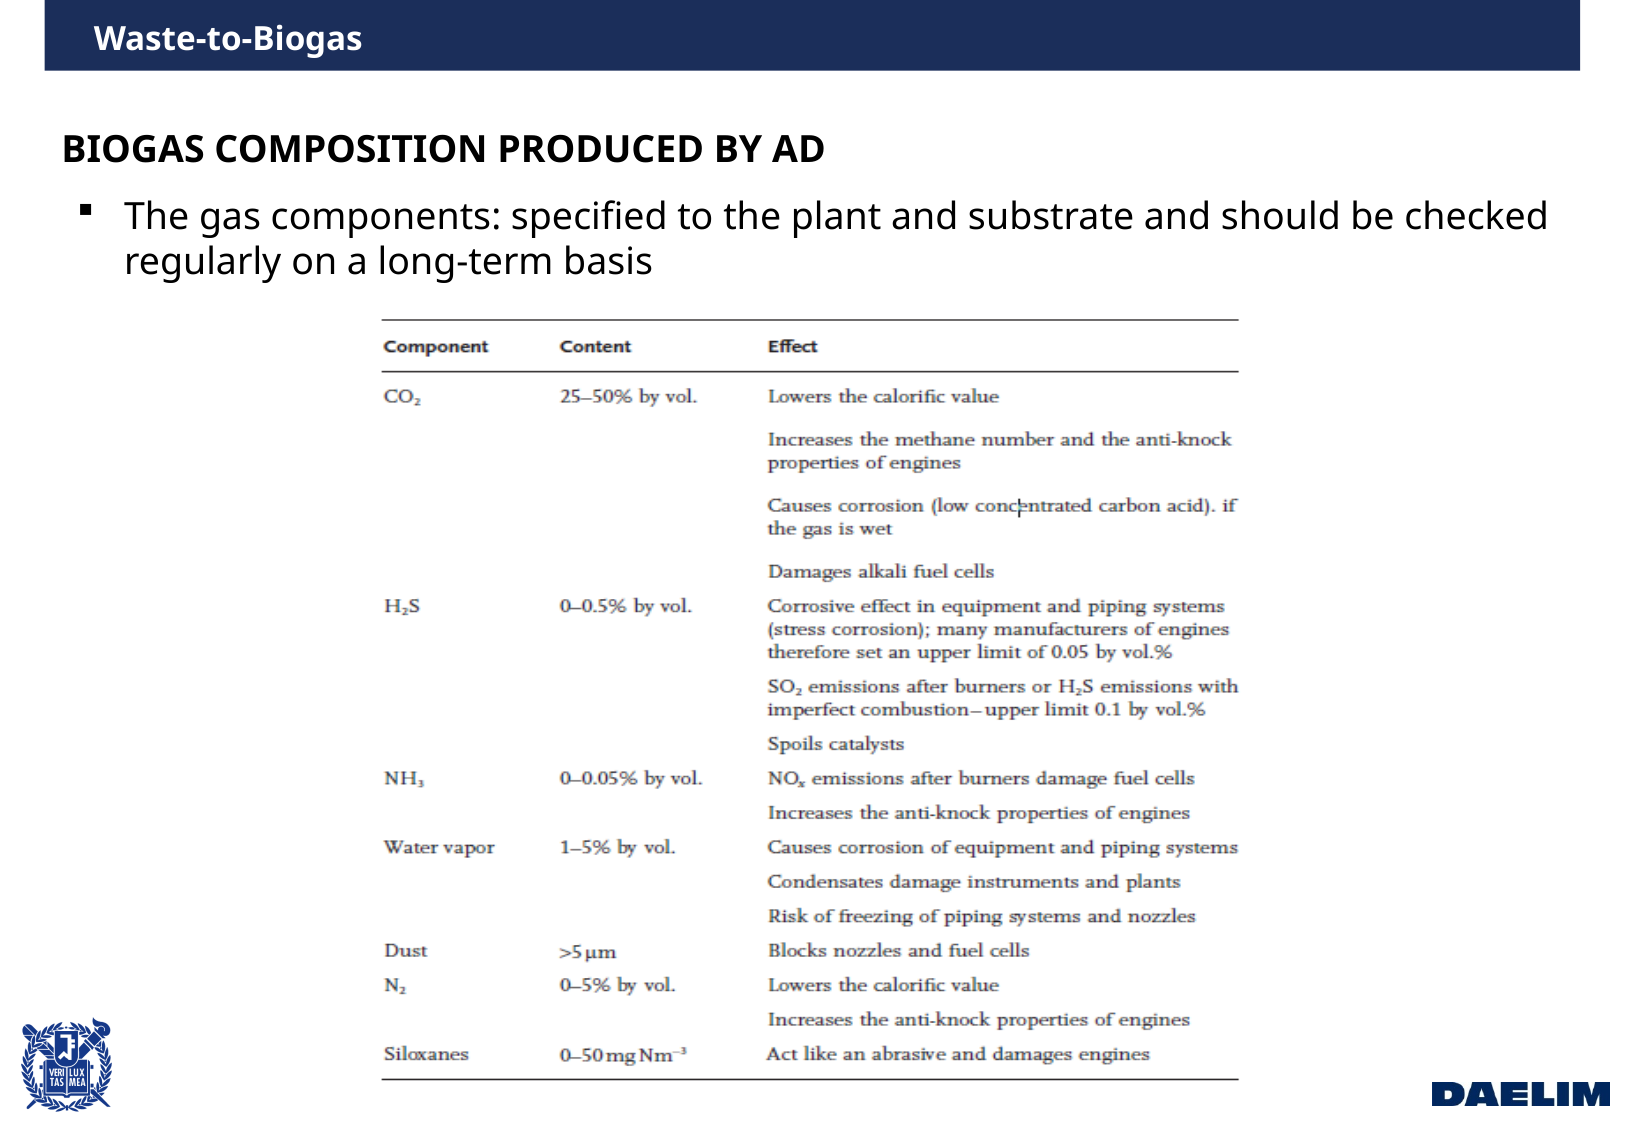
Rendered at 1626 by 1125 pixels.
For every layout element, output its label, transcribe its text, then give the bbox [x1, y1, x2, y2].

text_box The gas components: specified to the plant and substrate and should be checked regularly on a long-term basis [62, 184, 1625, 290]
picture [21, 1017, 112, 1112]
picture [368, 308, 1262, 1089]
picture [1432, 1082, 1610, 1106]
text_box Waste-to-Biogas [57, 9, 399, 62]
text_box BIOGAS COMPOSITION PRODUCED BY AD [46, 117, 1026, 178]
